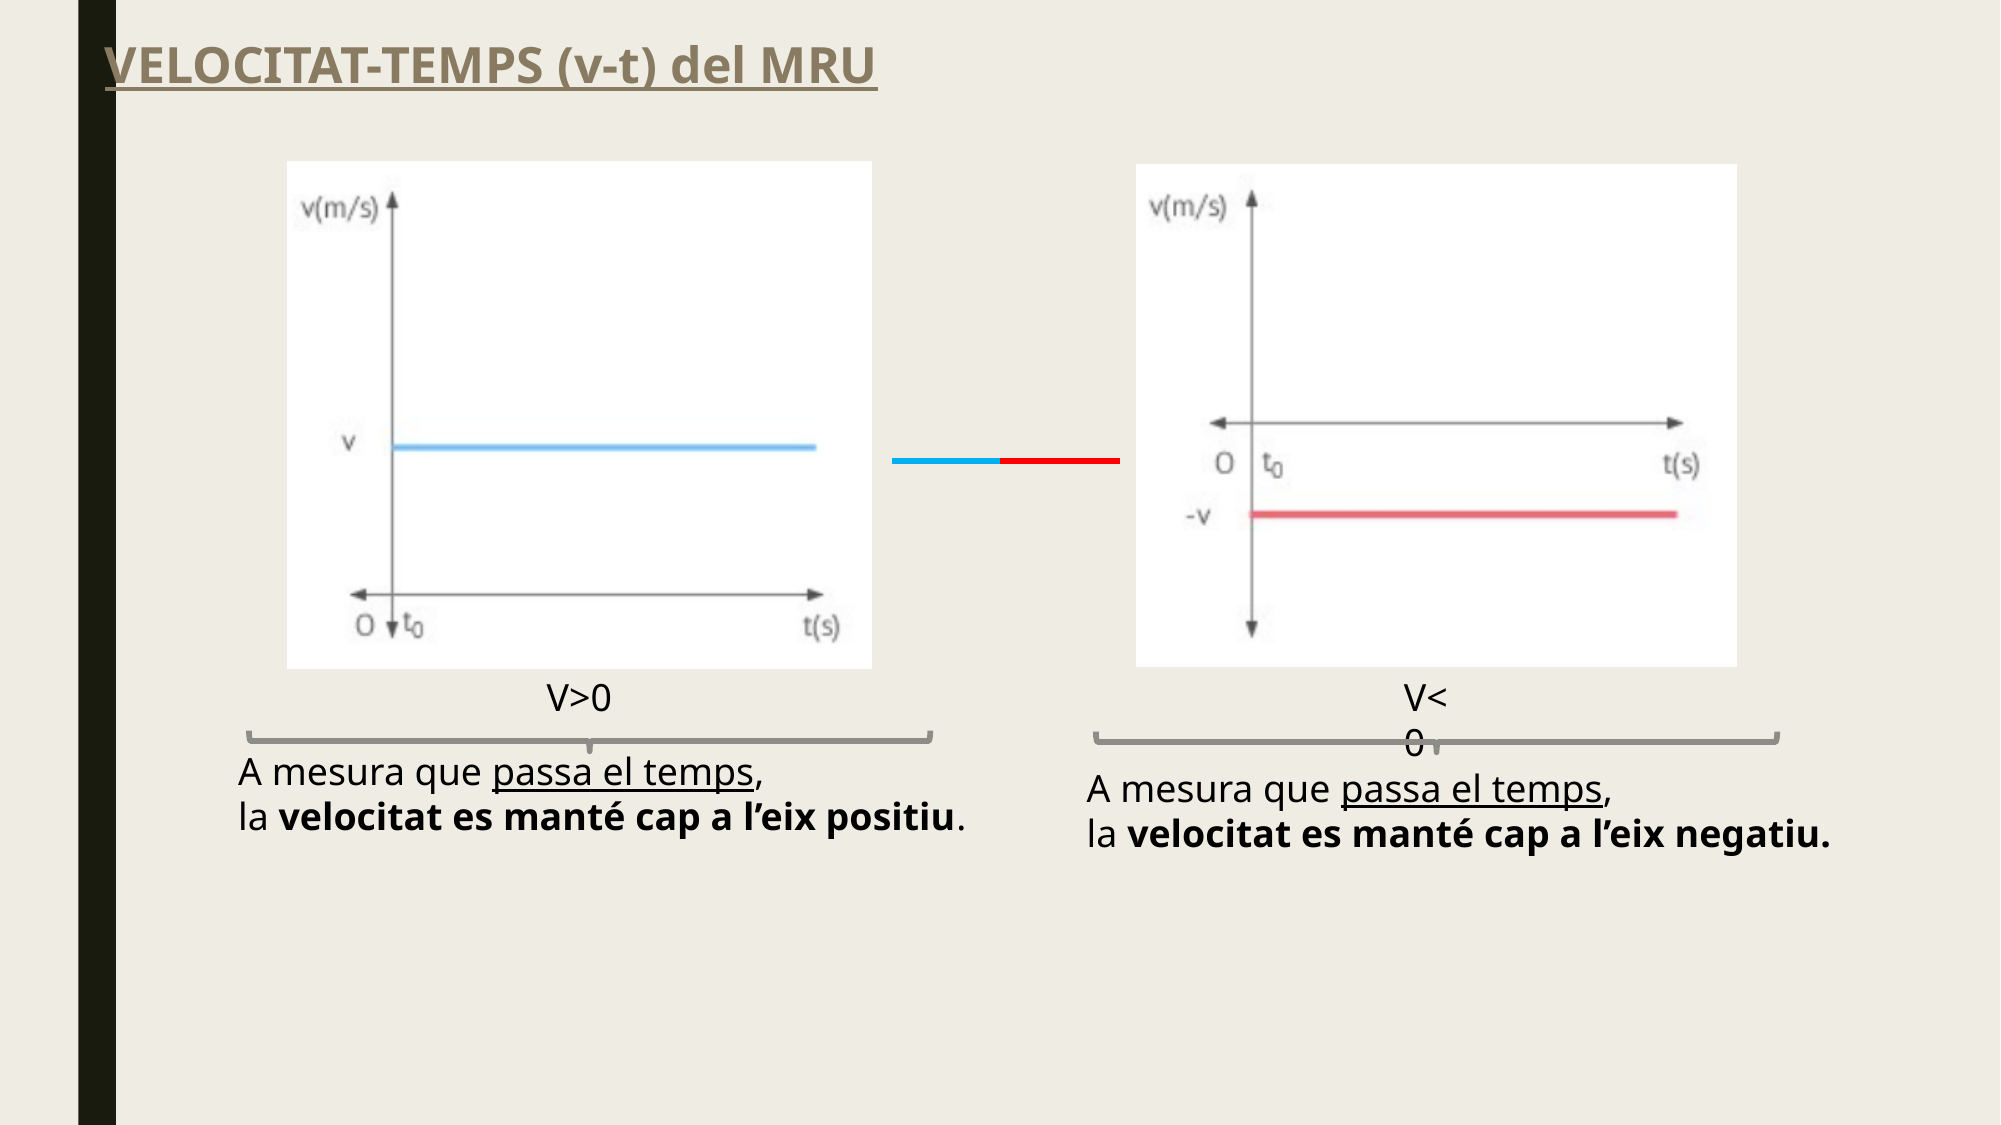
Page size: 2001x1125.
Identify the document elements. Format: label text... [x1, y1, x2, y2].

text_box V<0 [1389, 667, 1484, 731]
picture [1136, 164, 1737, 667]
text_box A mesura que passa el temps, la velocitat es manté cap a l’eix positiu. [223, 741, 982, 846]
text_box A mesura que passa el temps, la velocitat es manté cap a l’eix negatiu. [1071, 757, 1847, 862]
text_box [1093, 731, 1781, 756]
text_box V<0 [1389, 745, 1484, 757]
text_box [246, 730, 934, 741]
picture [287, 161, 872, 669]
text_box VELOCITAT-TEMPS (v-t) del MRU [90, 25, 893, 101]
text_box V>0 [531, 669, 627, 726]
